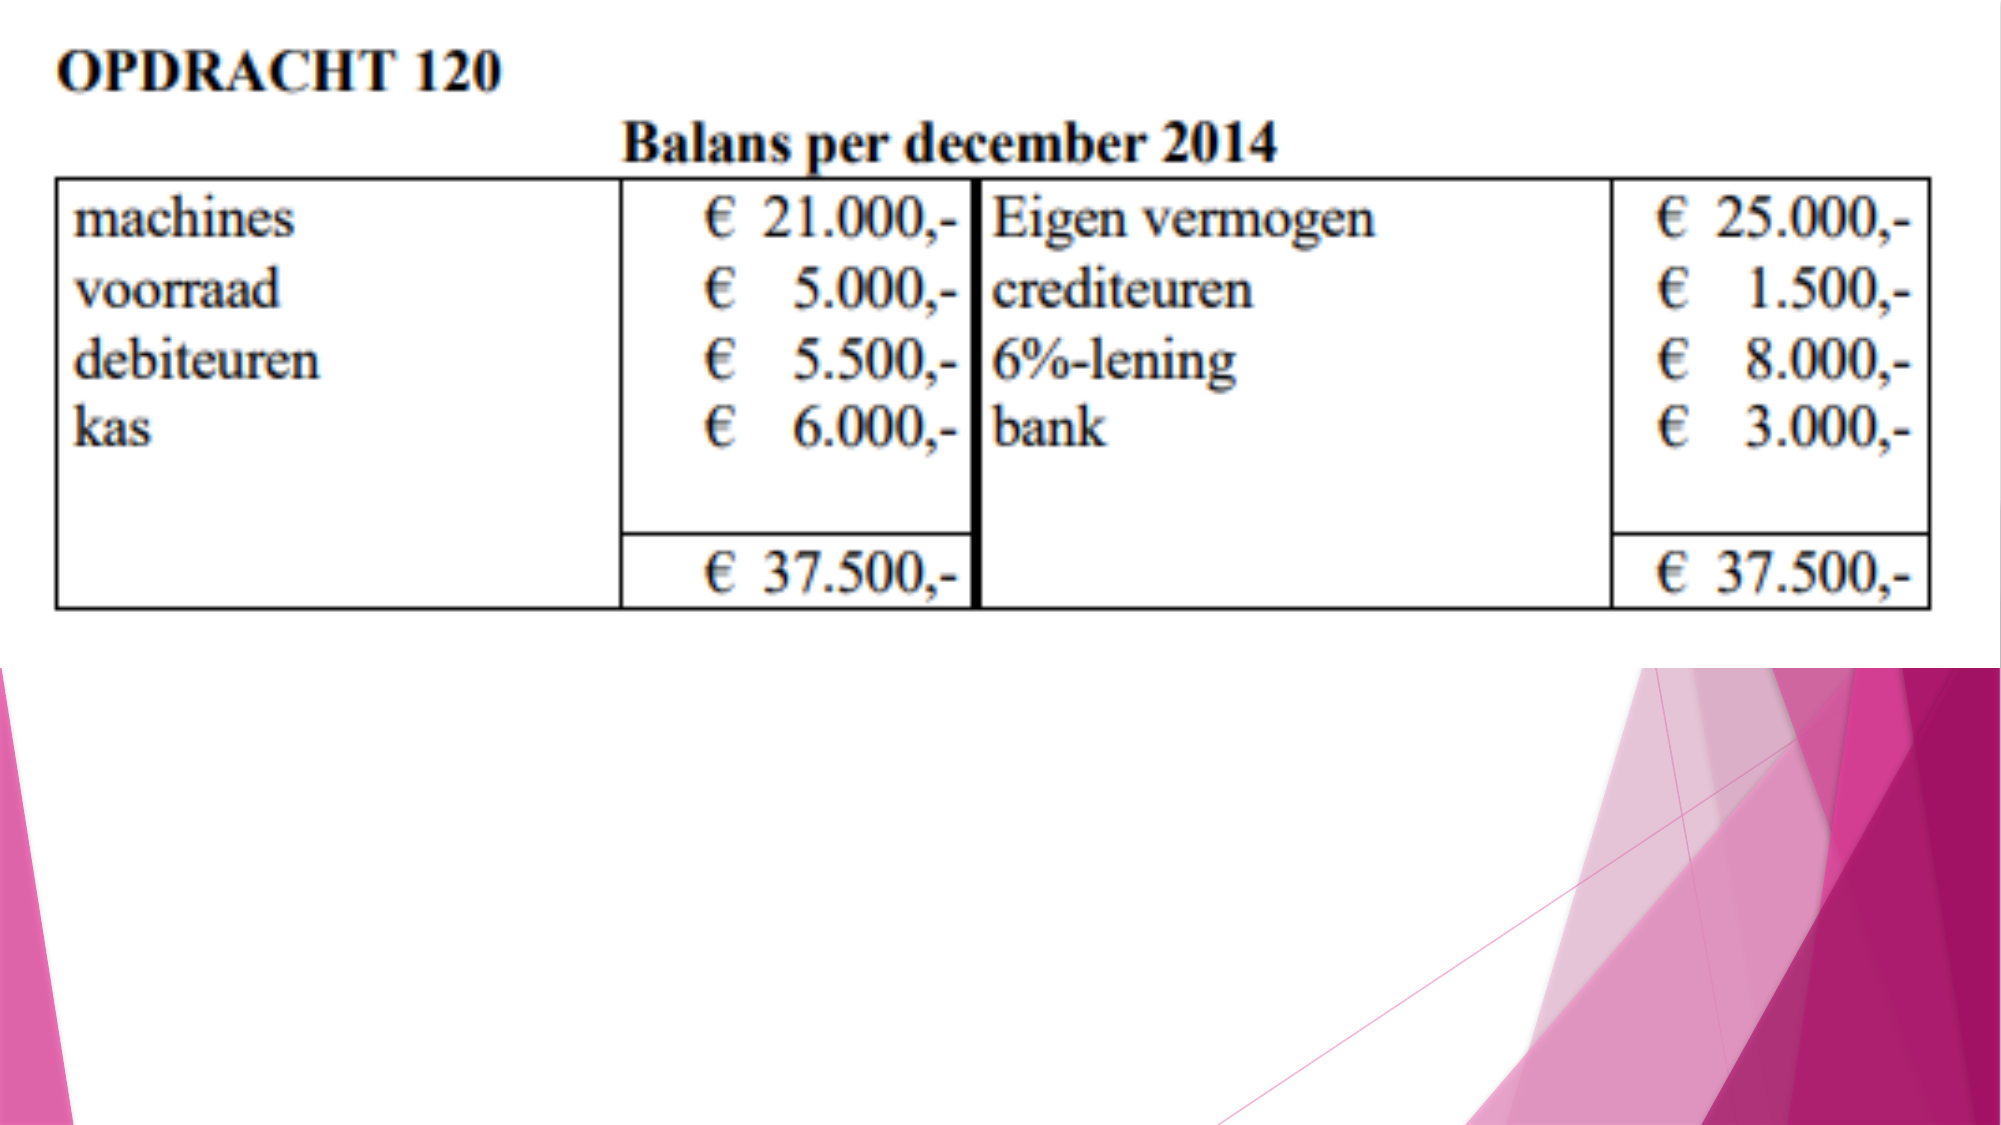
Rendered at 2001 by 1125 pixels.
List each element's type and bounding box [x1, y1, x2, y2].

picture [0, 0, 2000, 669]
